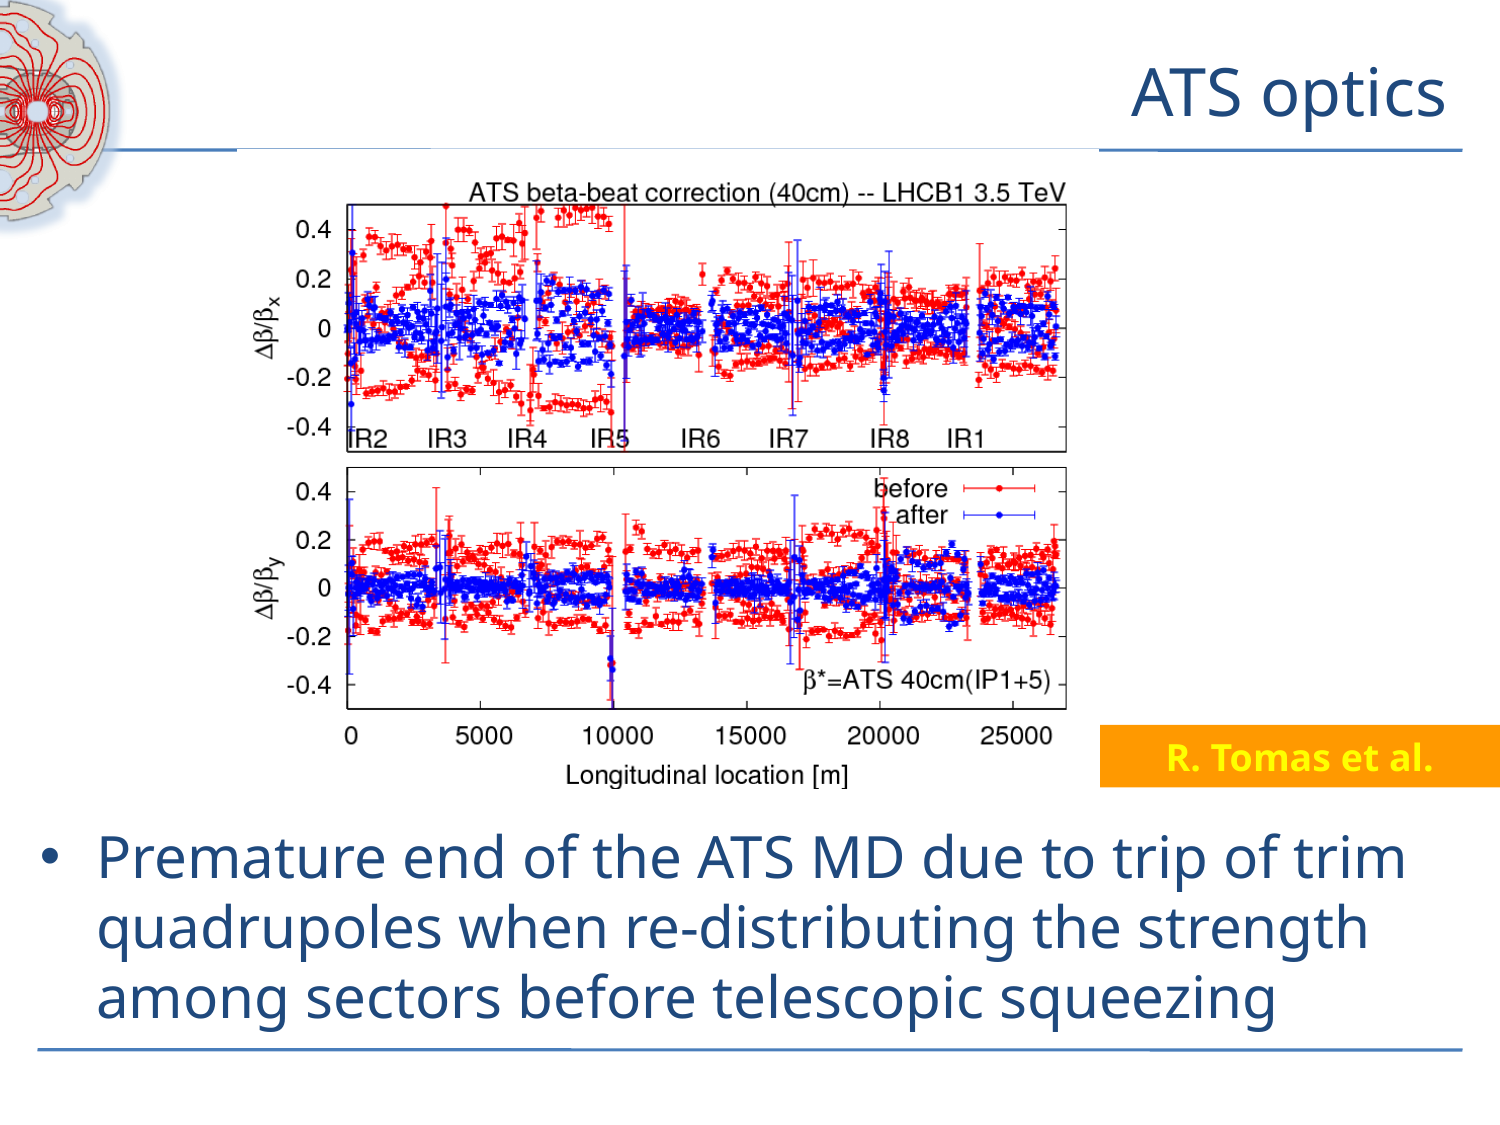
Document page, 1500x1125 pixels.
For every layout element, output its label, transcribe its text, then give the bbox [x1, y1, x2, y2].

picture [0, 2, 109, 220]
title ATS optics [262, 24, 1463, 156]
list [237, 149, 1099, 790]
list Premature end of the ATS MD due to trip of trim quadrupoles when re-distributing the strength among sectors before telescopic squeezing [24, 812, 1463, 1026]
text_box R. Tomas et al. [1102, 723, 1500, 789]
